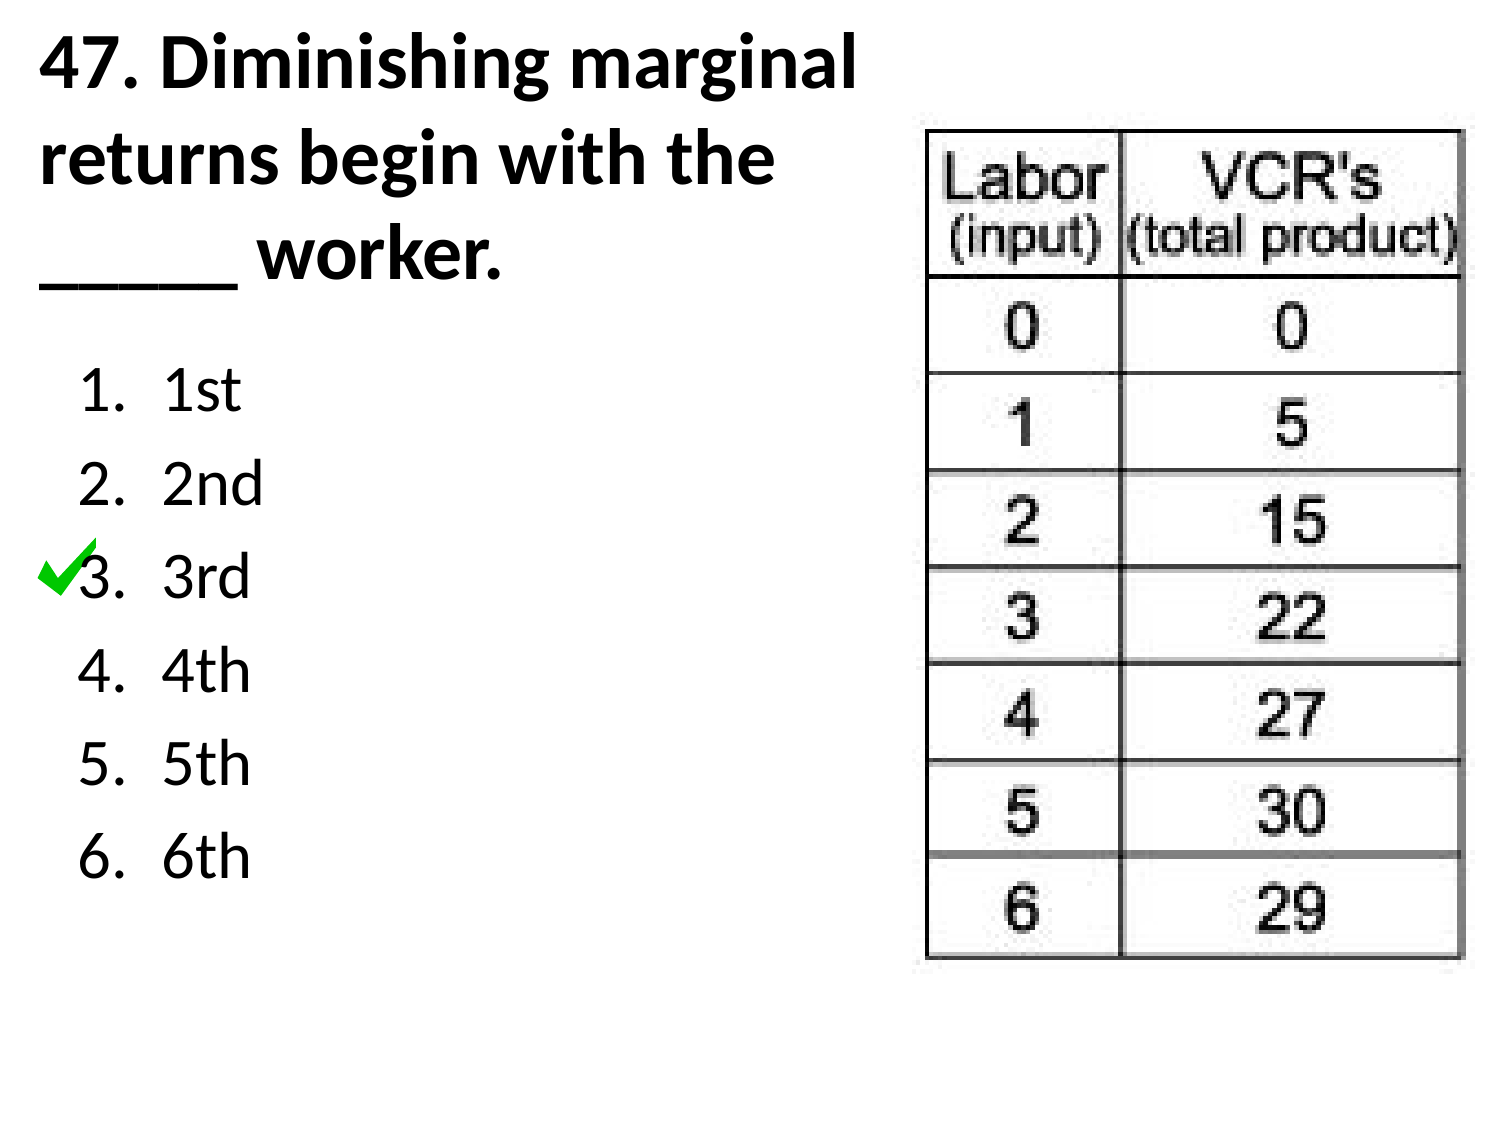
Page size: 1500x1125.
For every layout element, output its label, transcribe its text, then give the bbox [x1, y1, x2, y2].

text_box [35, 558, 62, 598]
picture [912, 112, 1476, 975]
title 47. Diminishing marginal returns begin with the _____ worker. [24, 0, 988, 305]
list 1st 2nd 3rd 4th 5th 6th [62, 337, 350, 930]
